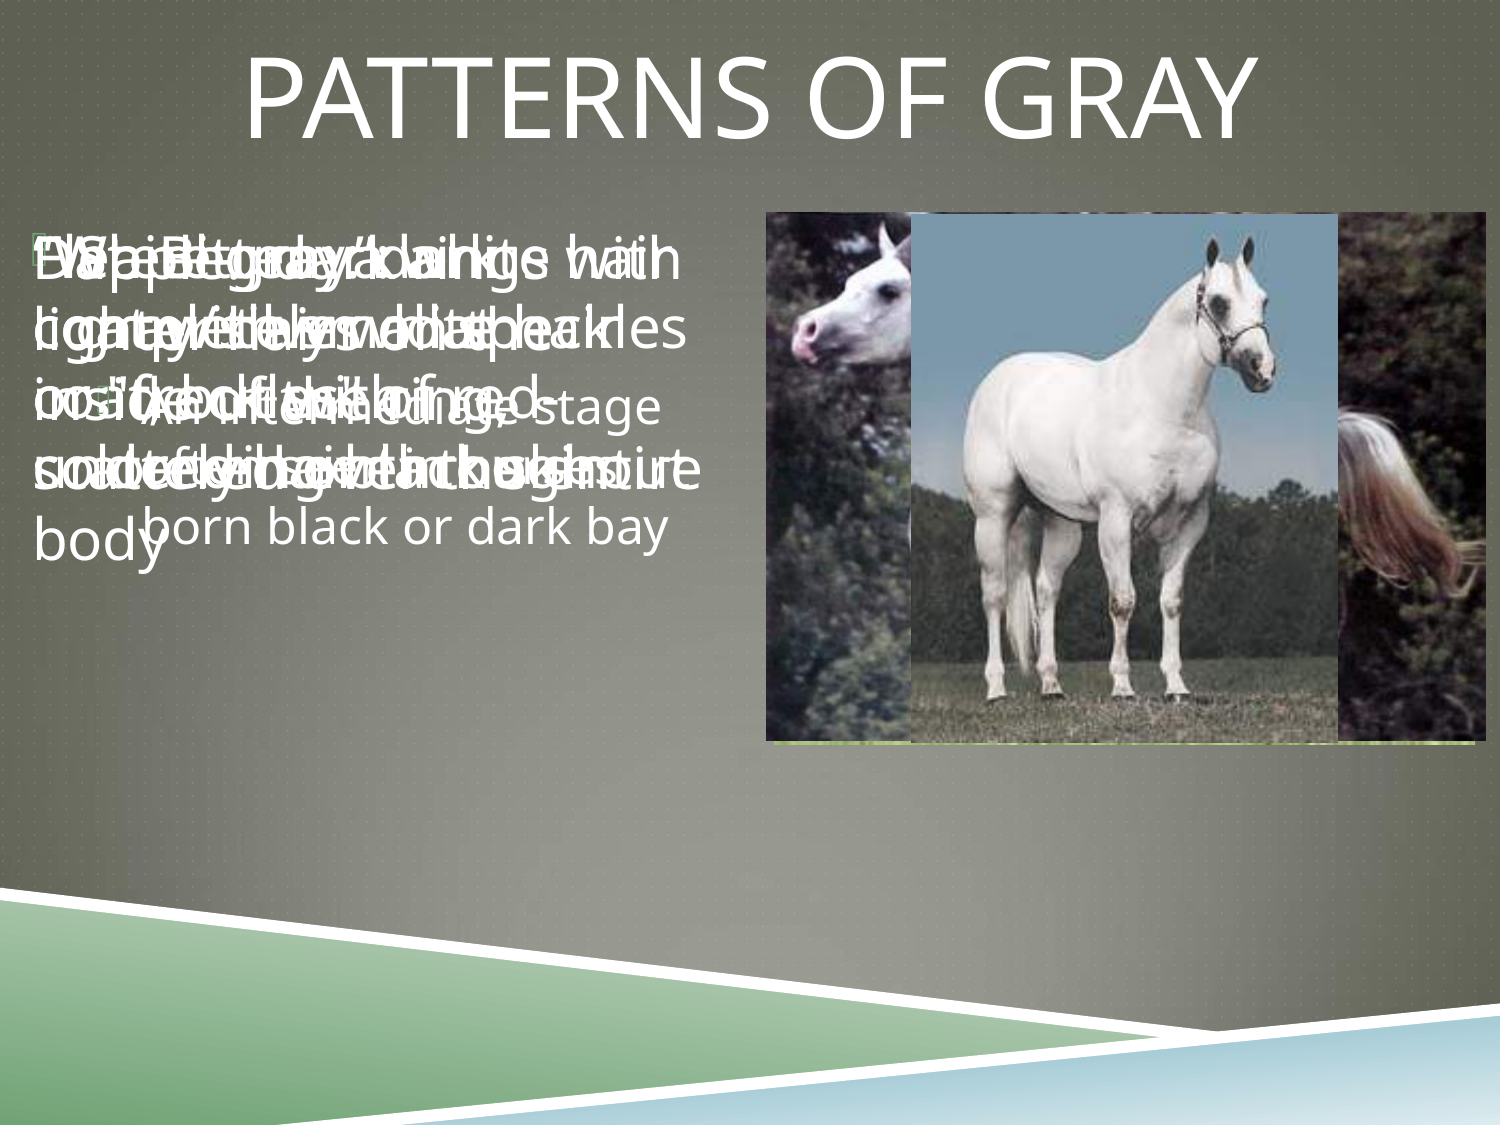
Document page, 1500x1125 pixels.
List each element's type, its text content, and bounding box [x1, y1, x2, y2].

text_box Flea Bitten: a white hair coat with small speckles or "freckles" of red-colored hair throughout [17, 212, 729, 508]
text_box Dapple: dark rings with lighter hairs on the inside of the ring, scattered over the entire body [17, 214, 730, 649]
title Patterns of Gray [112, 0, 1388, 188]
picture [0, 0, 1500, 1031]
